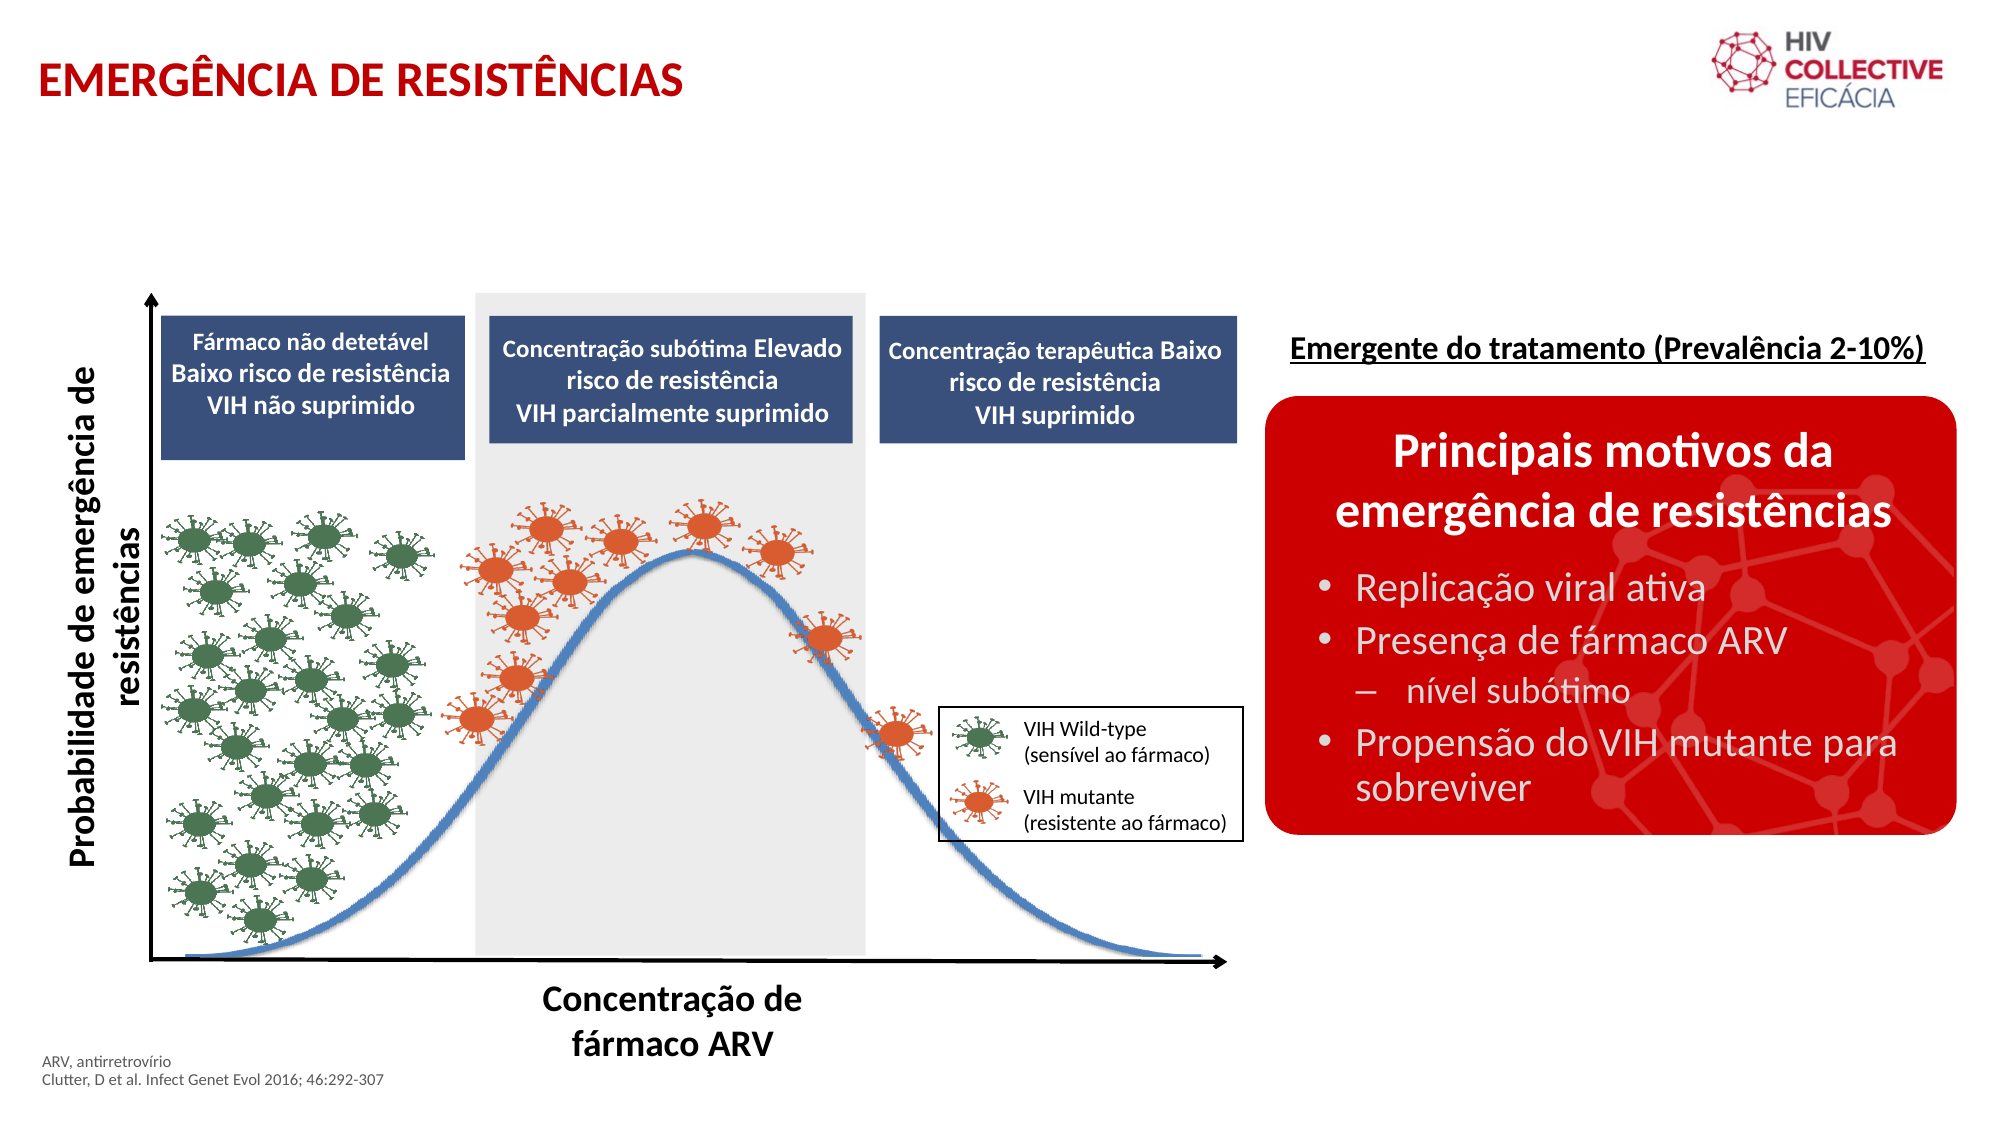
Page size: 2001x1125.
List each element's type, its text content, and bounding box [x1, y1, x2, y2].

text_box [474, 292, 867, 515]
text_box [879, 315, 1238, 444]
text_box [488, 315, 854, 322]
text_box Probabilidade de emergência de resistências [49, 350, 149, 885]
text_box Principais motivos da emergência de resistências [1317, 410, 1911, 546]
text_box Fármaco não detetável Baixo risco de resistência VIH não suprimido [152, 317, 471, 428]
text_box Replicação viral ativa Presença de fármaco ARV nível subótimo Propensão do VIH mutante para sobreviver [1302, 557, 1537, 818]
picture [152, 498, 1258, 957]
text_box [939, 706, 1246, 844]
text_box Emergente do tratamento (Prevalência 2-10%) [1275, 323, 1977, 375]
text_box EMERGÊNCIA DE RESISTÊNCIAS [23, 39, 1241, 115]
text_box Concentração subótima Elevado risco de resistência VIH parcialmente suprimido [487, 322, 858, 435]
text_box [160, 428, 466, 461]
picture [1693, 10, 1963, 127]
text_box ARV, antirretrovírio Clutter, D et al. Infect Genet Evol 2016; 46:292-307 [42, 1053, 385, 1090]
text_box [1264, 394, 1958, 836]
text_box Concentração terapêutica Baixo risco de resistência VIH suprimido [873, 324, 1237, 437]
text_box Concentração de fármaco ARV [465, 966, 880, 1072]
picture [136, 515, 151, 957]
text_box [488, 435, 854, 444]
picture [1537, 454, 1954, 836]
